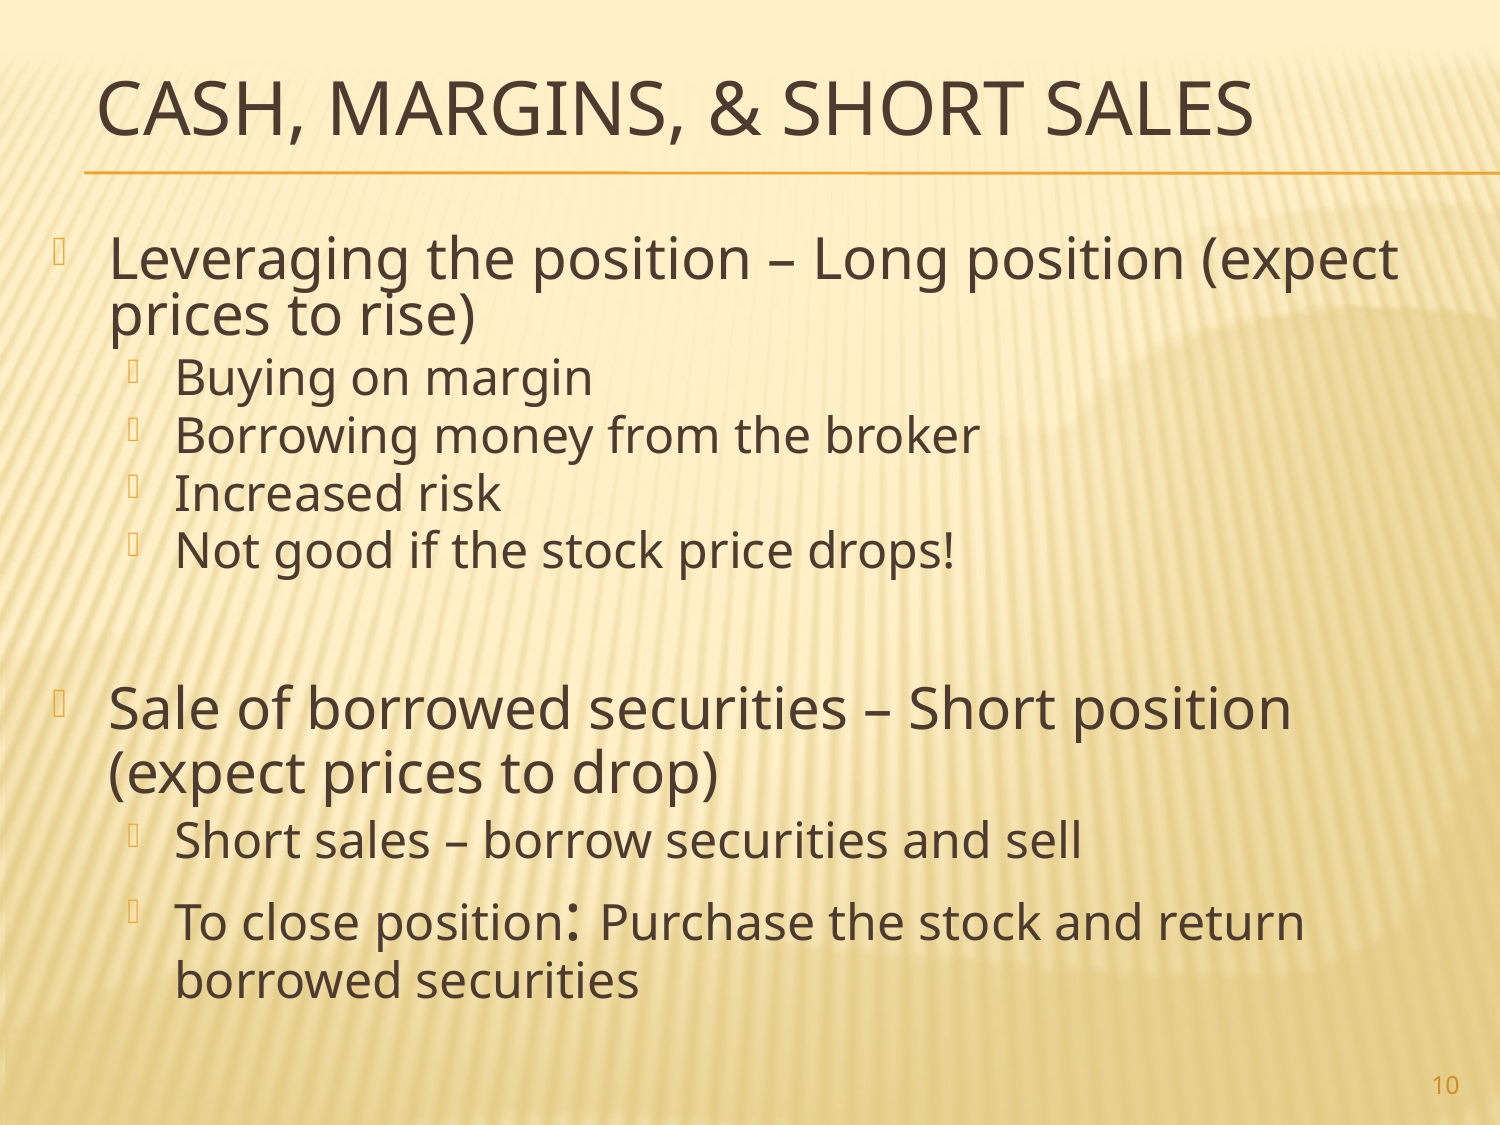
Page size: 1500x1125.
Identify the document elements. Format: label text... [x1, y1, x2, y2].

slide_number 10 [1350, 1061, 1475, 1103]
list Leveraging the position – Long position (expect prices to rise) Buying on margin Borrowing money from the broker Increased risk Not good if the stock price drops! Sale of borrowed securities – Short position (expect prices to drop) Short sales – borrow securities and sell To close position: Purchase the stock and return borrowed securities [37, 227, 1500, 1103]
title Cash, Margins, & Short Sales [80, 49, 1500, 162]
